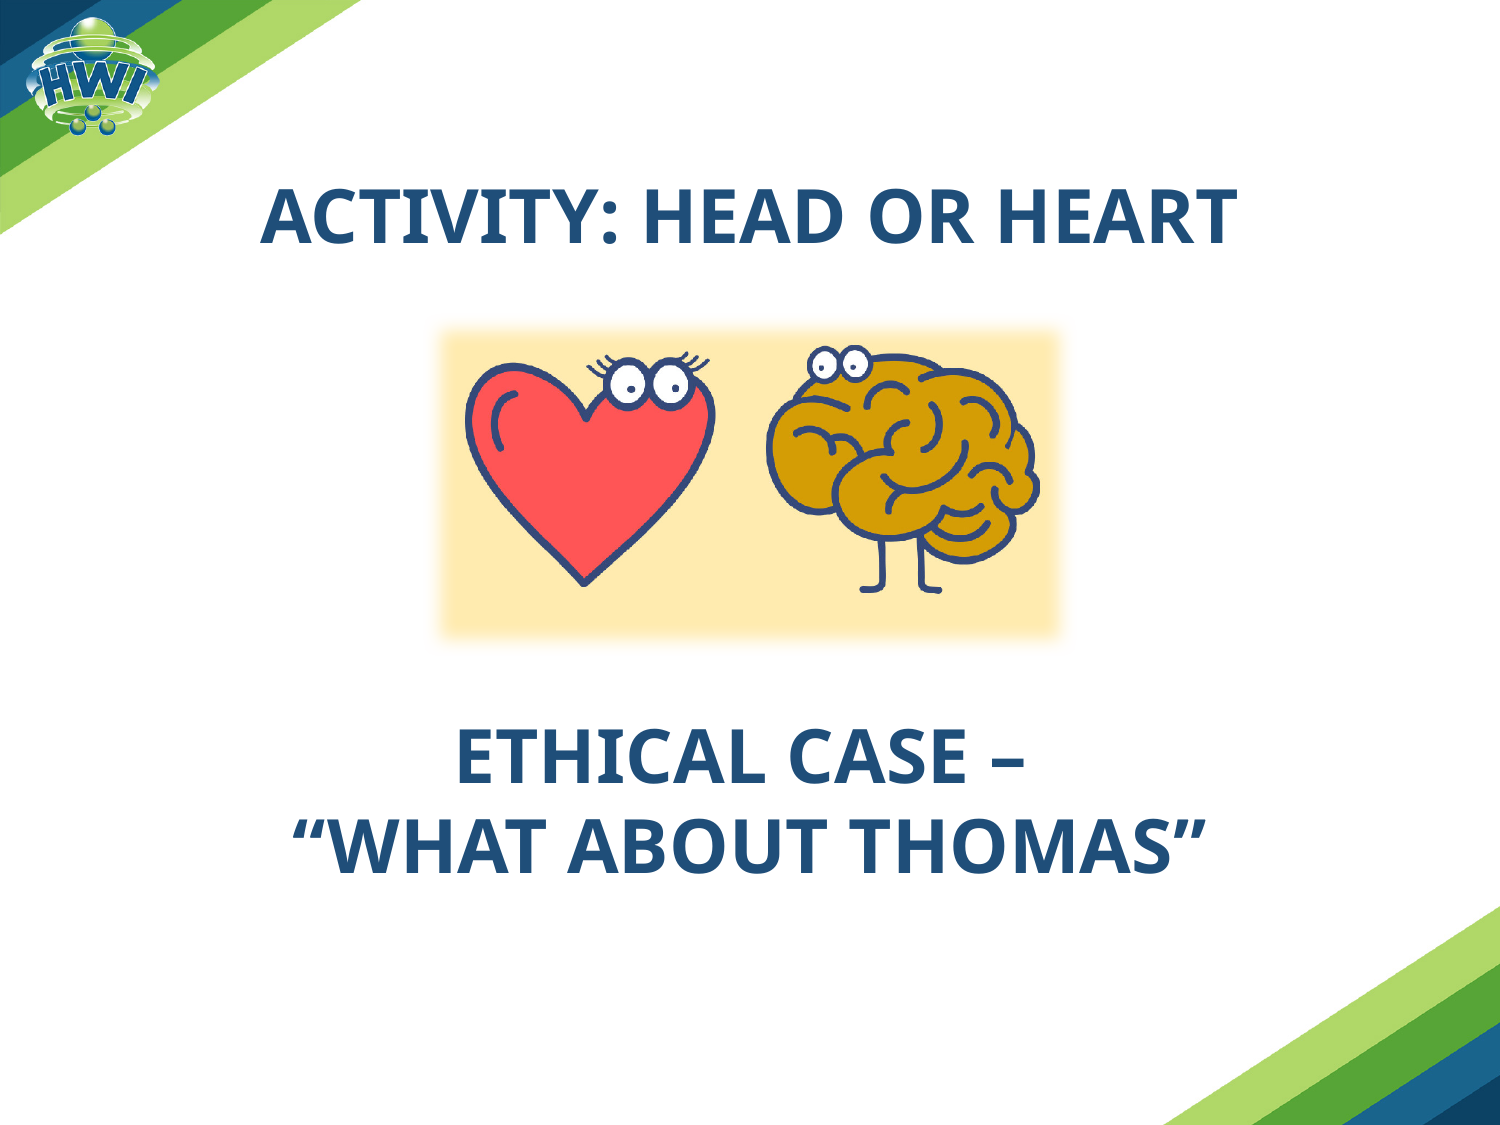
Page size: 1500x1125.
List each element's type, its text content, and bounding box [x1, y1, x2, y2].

title Activity: Head or Heart Ethical Case – “What about Thomas” [75, 45, 1425, 1013]
picture [0, 0, 1500, 1125]
